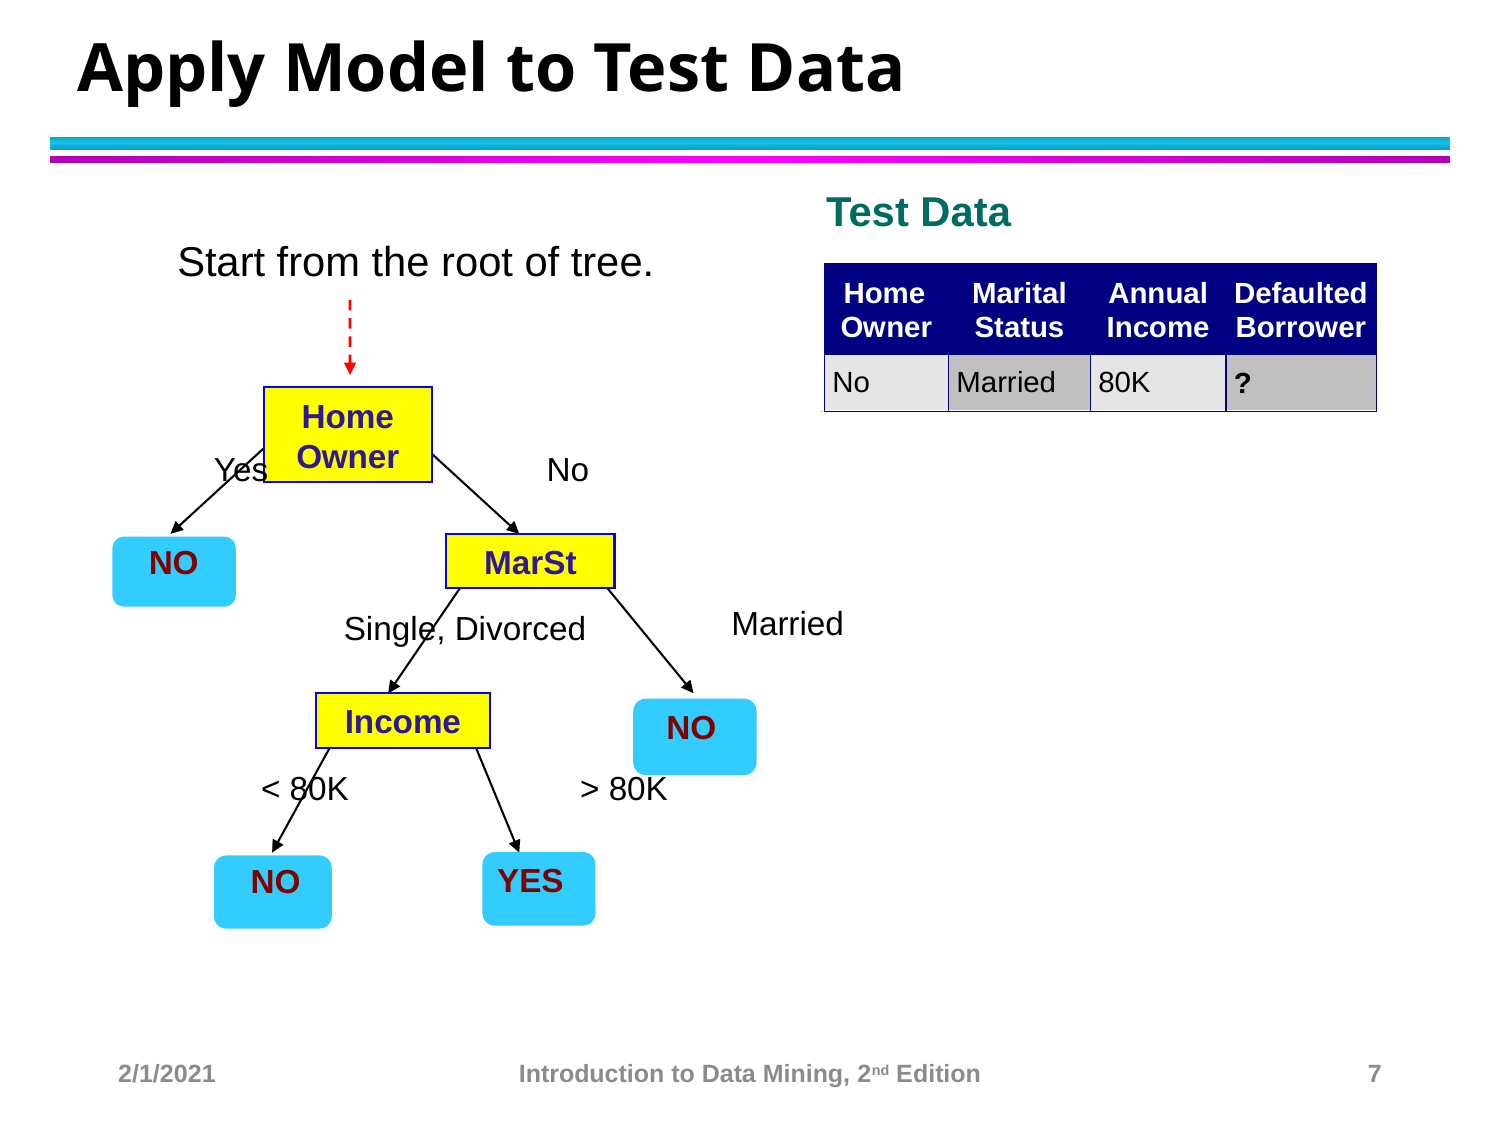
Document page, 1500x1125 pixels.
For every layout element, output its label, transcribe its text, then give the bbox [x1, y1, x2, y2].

text_box Married [604, 594, 869, 650]
text_box > 80K [452, 759, 683, 815]
text_box Income [315, 693, 490, 748]
text_box NO [179, 852, 372, 908]
slide_number 7 [1059, 1042, 1397, 1103]
text_box No [419, 440, 604, 496]
text_box Start from the root of tree. [162, 237, 725, 293]
text_box Single, Divorced [216, 600, 602, 655]
text_box [170, 496, 212, 533]
text_box [482, 857, 596, 926]
text_box [657, 650, 694, 694]
text_box [477, 496, 519, 533]
footer Introduction to Data Mining, 2nd Edition [496, 1042, 1004, 1103]
text_box Yes [86, 440, 284, 496]
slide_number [103, 1042, 441, 1103]
text_box [272, 815, 293, 852]
text_box Home Owner [263, 387, 432, 483]
title Apply Model to Test Data [62, 24, 1421, 113]
text_box MarSt [446, 533, 615, 589]
text_box [112, 589, 236, 607]
text_box < 80K [133, 759, 364, 815]
text_box [388, 655, 415, 693]
text_box NO [77, 533, 270, 589]
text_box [812, 263, 1402, 444]
text_box YES [468, 852, 593, 907]
text_box [343, 355, 357, 376]
text_box [633, 754, 757, 776]
text_box [503, 815, 521, 852]
text_box NO [595, 698, 788, 754]
text_box Test Data [787, 187, 1050, 243]
text_box [214, 908, 332, 929]
